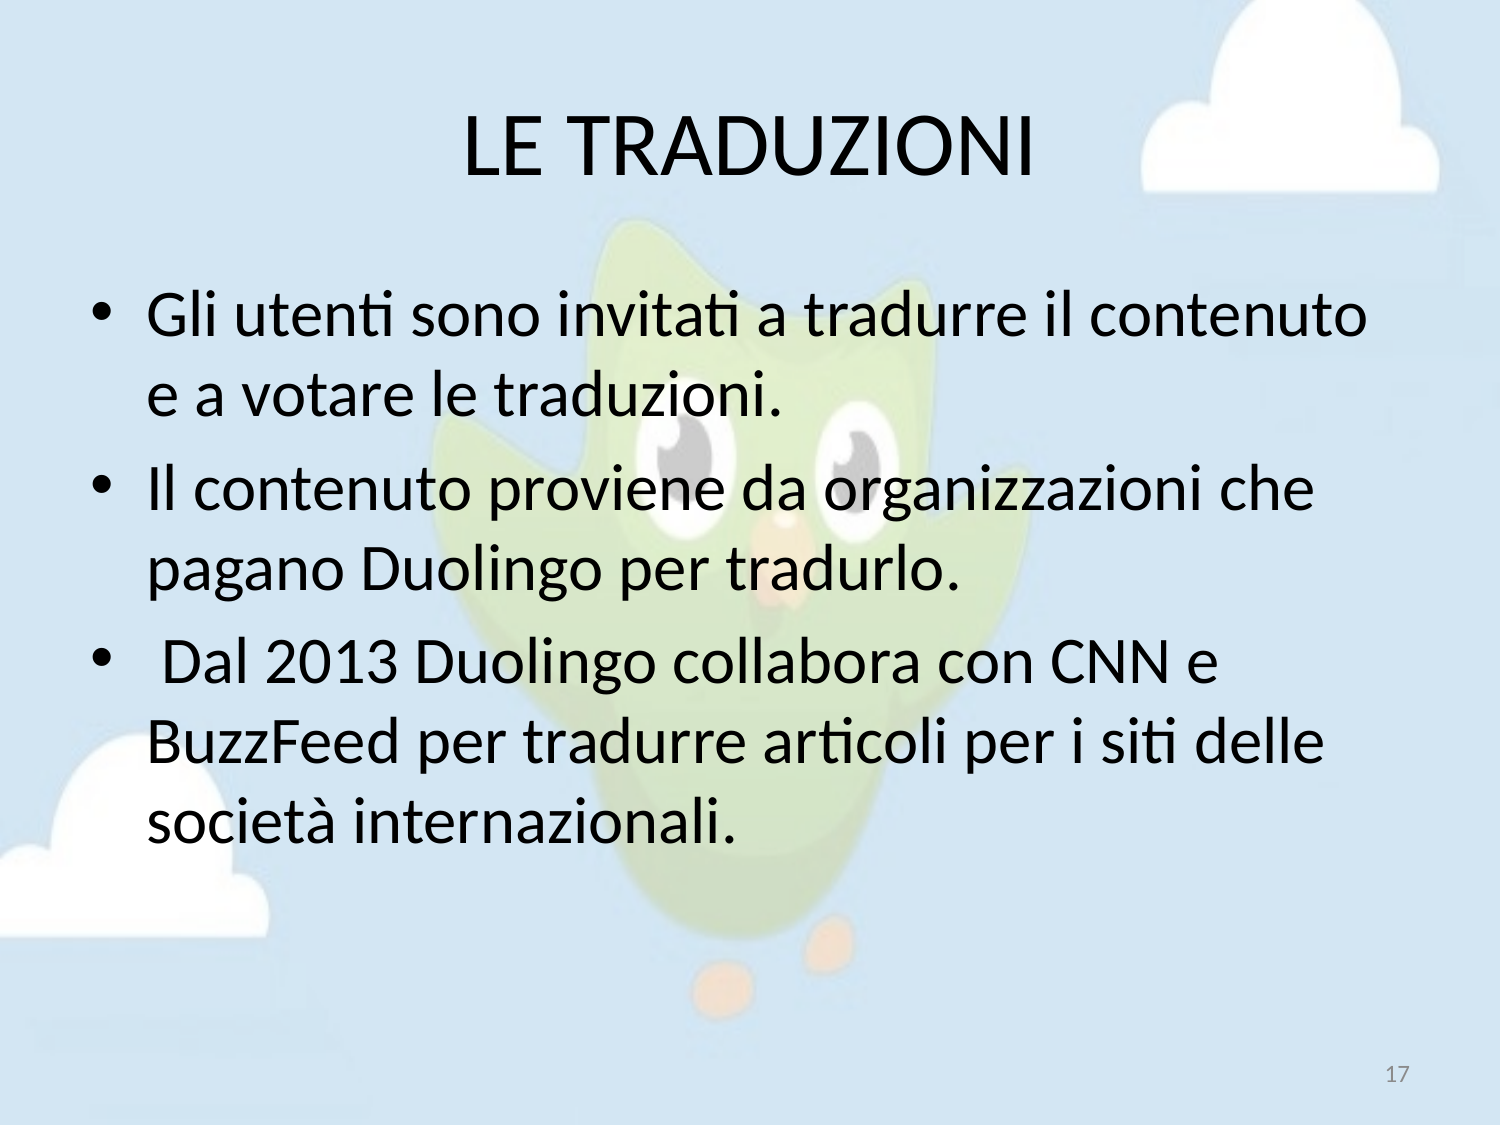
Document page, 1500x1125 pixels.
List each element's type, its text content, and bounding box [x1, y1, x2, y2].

title LE TRADUZIONI [75, 45, 1425, 233]
slide_number 17 [1074, 1042, 1425, 1103]
list Gli utenti sono invitati a tradurre il contenuto e a votare le traduzioni. Il contenuto proviene da organizzazioni che pagano Duolingo per tradurlo. Dal 2013 Duolingo collabora con CNN e BuzzFeed per tradurre articoli per i siti delle società internazionali. [75, 262, 1425, 1005]
